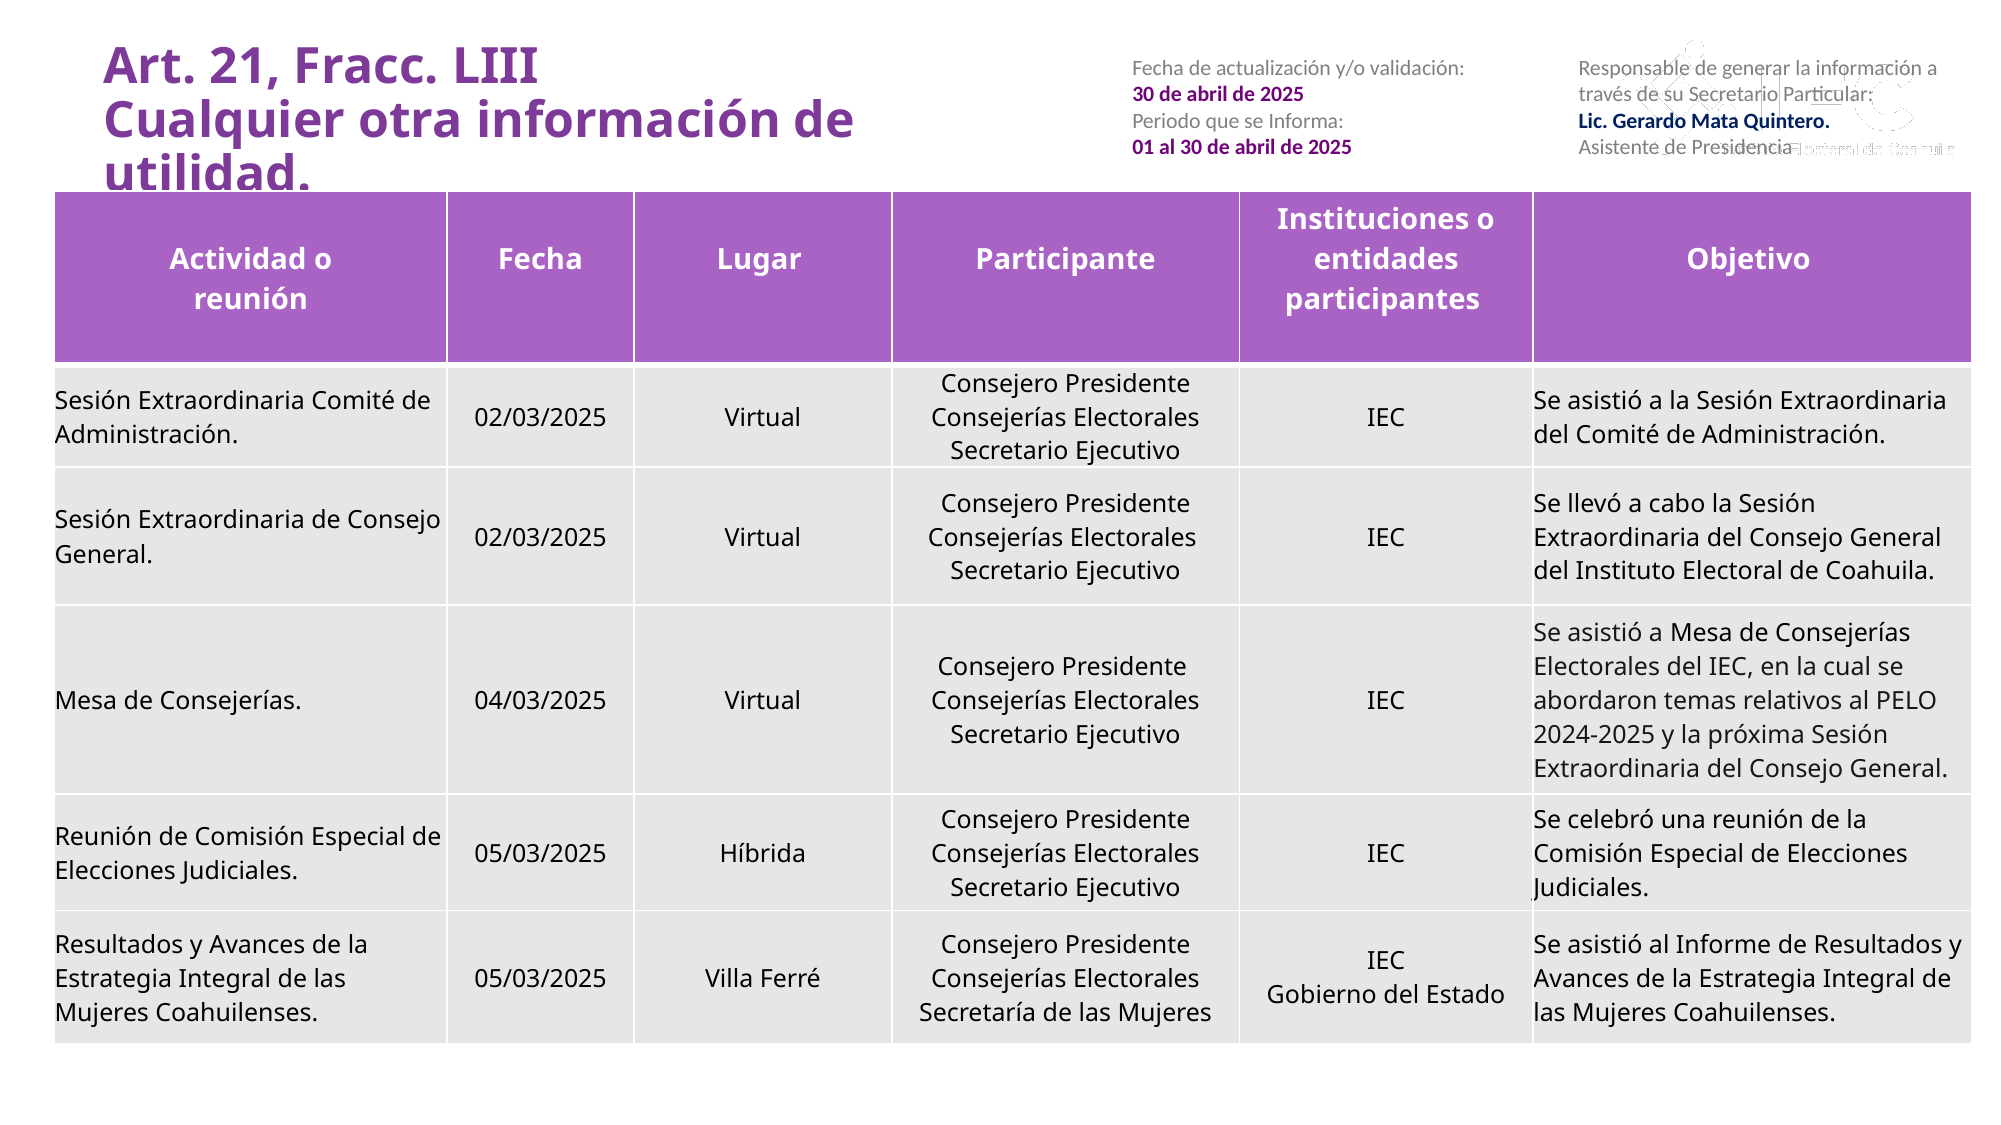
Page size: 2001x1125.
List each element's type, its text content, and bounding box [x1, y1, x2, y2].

table_cell Consejero Presidente Consejerías Electorales Secretario Ejecutivo [893, 368, 1239, 466]
table_cell IEC [1240, 606, 1532, 793]
table_cell IEC [1240, 368, 1532, 466]
table_cell Consejero Presidente Consejerías Electorales Secretaría de las Mujeres [893, 911, 1239, 1043]
table_cell Se celebró una reunión de la Comisión Especial de Elecciones Judiciales. [1534, 795, 1971, 910]
table_header Actividad o reunión [55, 192, 446, 362]
table_cell Se asistió a Mesa de Consejerías Electorales del IEC, en la cual se abordaron temas relativos al PELO 2024-2025 y la próxima Sesión Extraordinaria del Consejo General. [1534, 606, 1971, 793]
table_cell Virtual [635, 606, 891, 793]
table_cell Híbrida [635, 795, 891, 910]
table_cell Sesión Extraordinaria Comité de Administración. [55, 368, 446, 466]
table_cell Se asistió al Informe de Resultados y Avances de la Estrategia Integral de las Mujeres Coahuilenses. [1534, 911, 1971, 1043]
table_cell Consejero Presidente Consejerías Electorales Secretario Ejecutivo [893, 795, 1239, 910]
table_cell Villa Ferré [635, 911, 891, 1043]
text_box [1115, 46, 1961, 168]
table_cell Virtual [635, 468, 891, 604]
table_cell Mesa de Consejerías. [55, 606, 446, 793]
table_header Objetivo [1534, 192, 1971, 362]
table_cell Consejero Presidente Consejerías Electorales Secretario Ejecutivo [893, 606, 1239, 793]
table_header Fecha [448, 192, 633, 362]
table_cell Se asistió a la Sesión Extraordinaria del Comité de Administración. [1534, 368, 1971, 466]
table_cell IEC [1240, 468, 1532, 604]
table_cell IEC Gobierno del Estado [1240, 911, 1532, 1043]
table_cell 05/03/2025 [448, 795, 633, 910]
picture [1623, 40, 1955, 46]
table_cell IEC [1240, 795, 1532, 910]
table_header Participante [893, 192, 1239, 362]
table_cell 02/03/2025 [448, 468, 633, 604]
table_cell Reunión de Comisión Especial de Elecciones Judiciales. [55, 795, 446, 910]
table_cell Resultados y Avances de la Estrategia Integral de las Mujeres Coahuilenses. [55, 911, 446, 1043]
table_cell Sesión Extraordinaria de Consejo General. [55, 468, 446, 604]
table_cell 02/03/2025 [448, 368, 633, 466]
table_cell 05/03/2025 [448, 911, 633, 1043]
table_cell 04/03/2025 [448, 606, 633, 793]
table_header Lugar [635, 192, 891, 362]
table_cell Consejero Presidente Consejerías Electorales Secretario Ejecutivo [893, 468, 1239, 604]
title Art. 21, Fracc. LIII Cualquier otra información de utilidad. [88, 40, 941, 190]
table_cell Virtual [635, 368, 891, 466]
table_header Instituciones o entidades participantes [1240, 192, 1532, 362]
table_cell Se llevó a cabo la Sesión Extraordinaria del Consejo General del Instituto Electoral de Coahuila. [1534, 468, 1971, 604]
